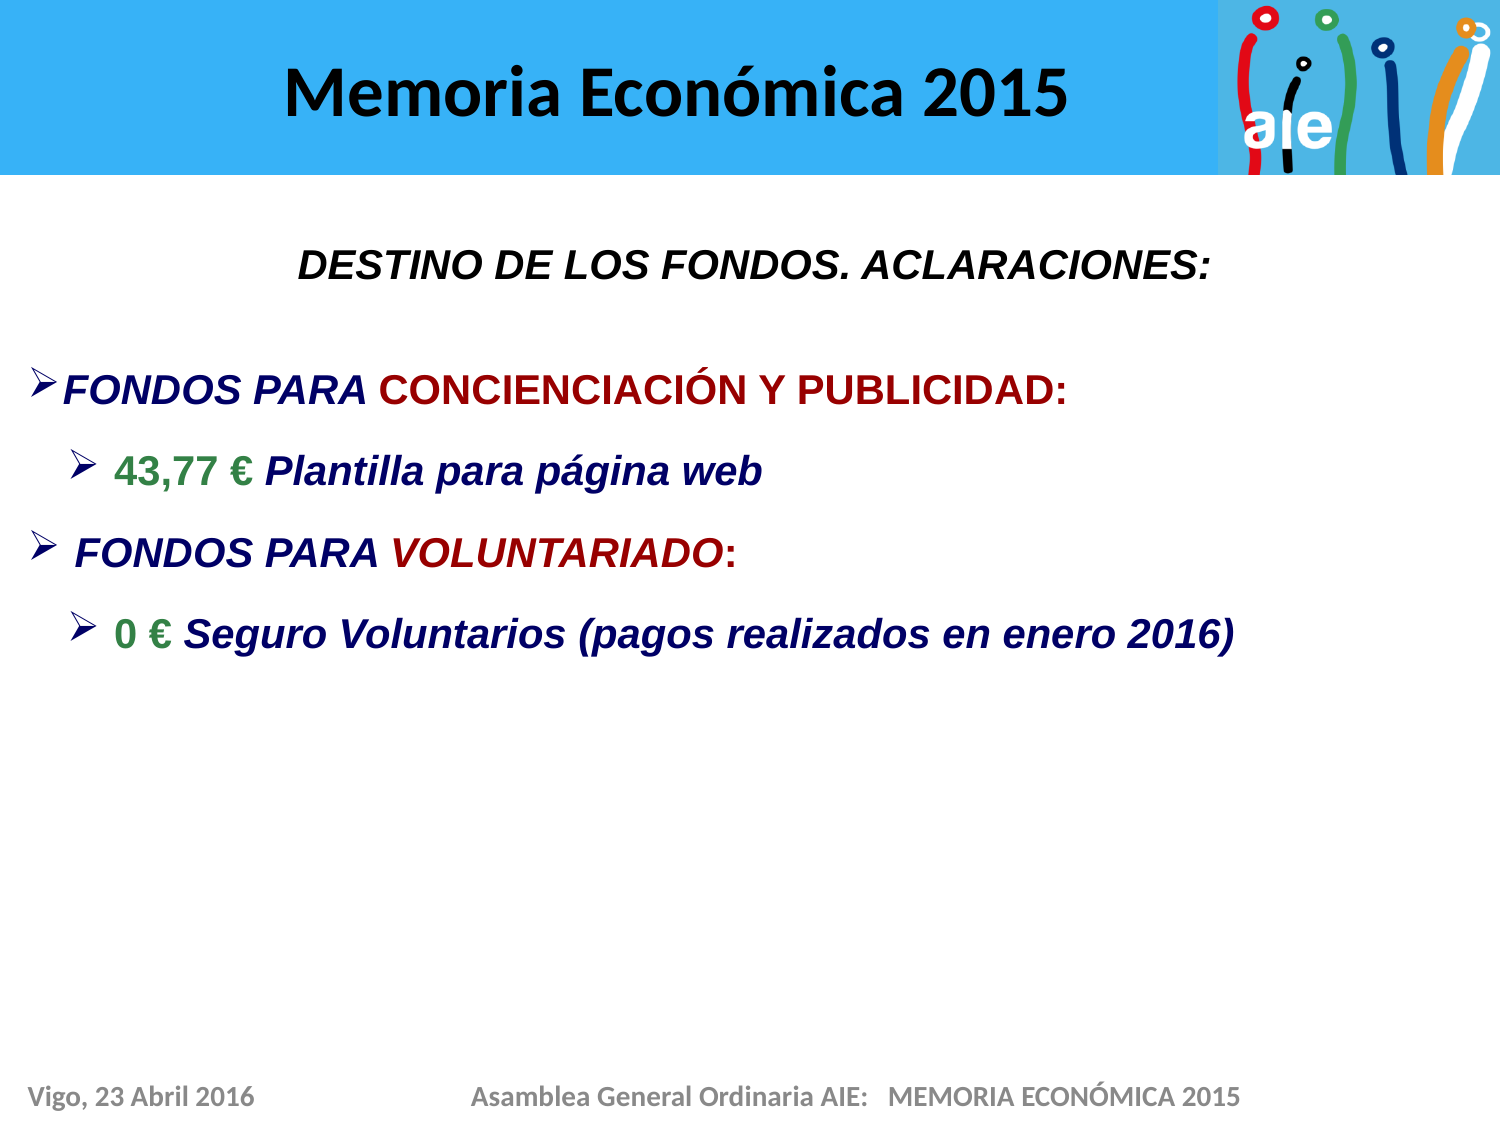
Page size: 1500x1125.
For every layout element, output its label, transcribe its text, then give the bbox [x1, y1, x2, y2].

picture [1218, 0, 1500, 176]
text_box DESTINO DE LOS FONDOS. ACLARACIONES: FONDOS PARA CONCIENCIACIÓN Y PUBLICIDAD: 43,77 € Plantilla para página web FONDOS PARA VOLUNTARIADO: 0 € Seguro Voluntarios (pagos realizados en enero 2016) [12, 187, 1500, 1125]
title Memoria Económica 2015 [0, 0, 1216, 176]
